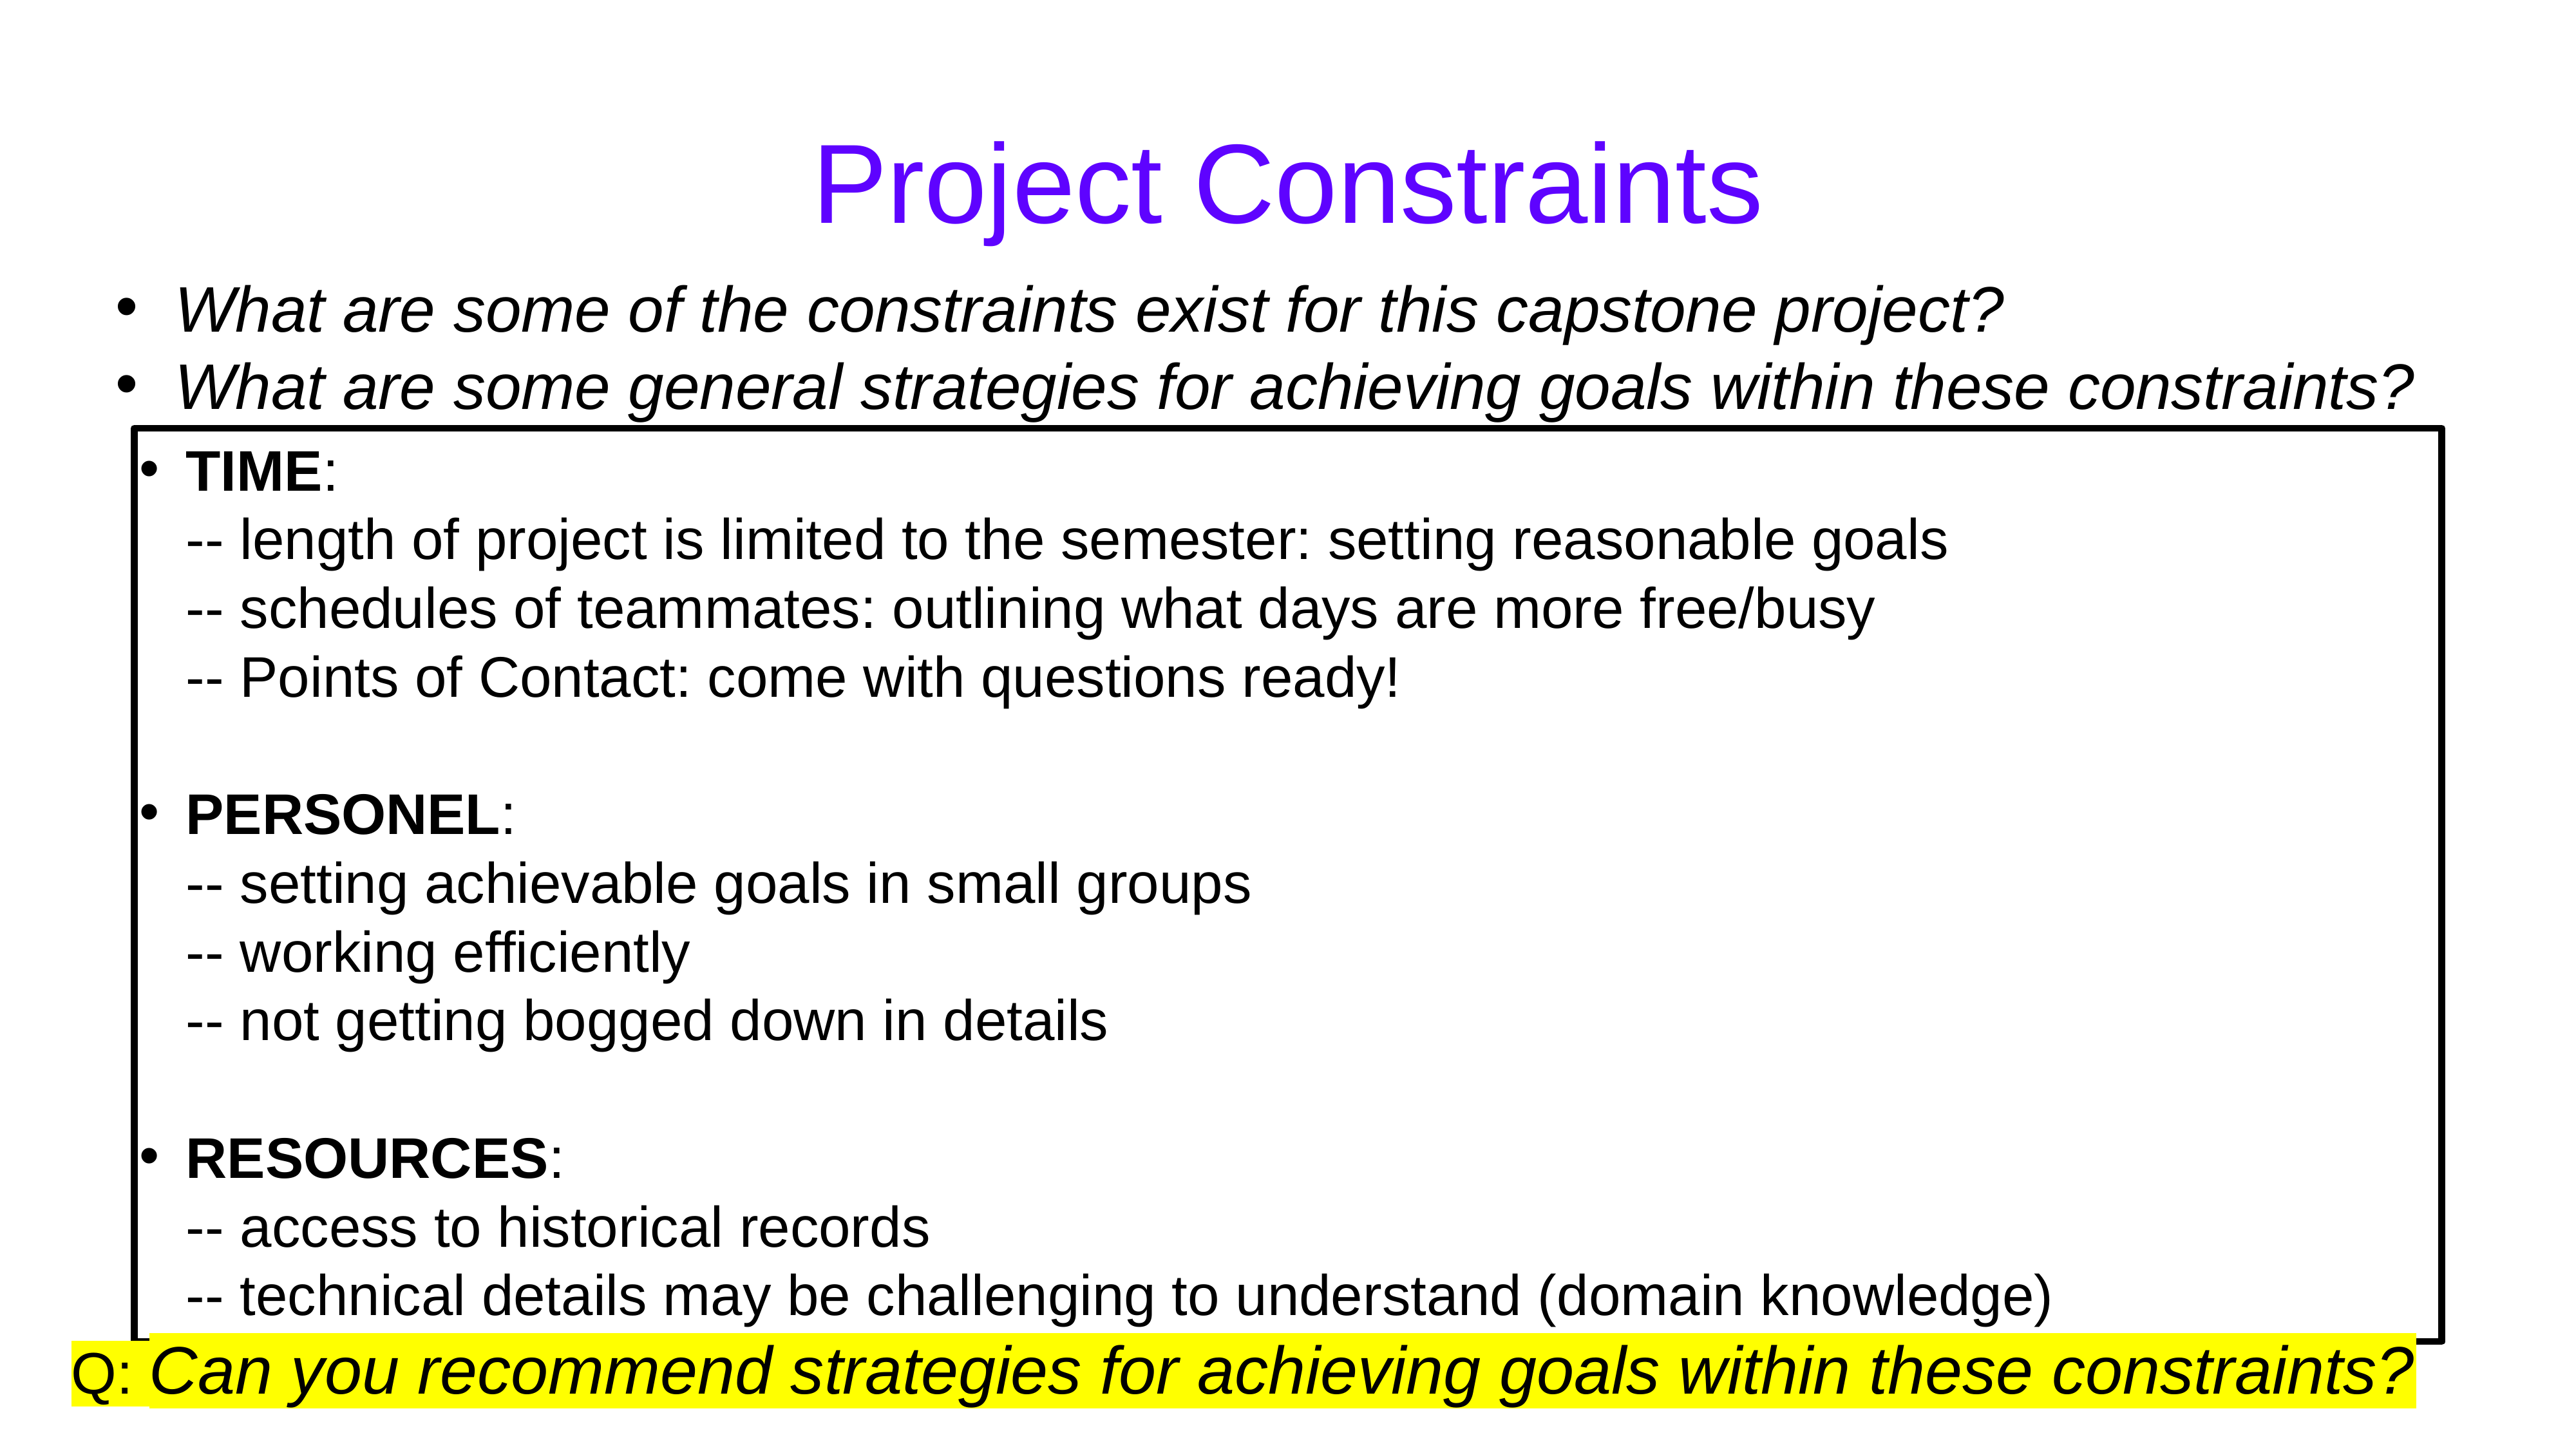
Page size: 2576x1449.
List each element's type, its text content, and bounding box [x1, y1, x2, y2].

list TIME: -- length of project is limited to the semester: setting reasonable goals -- schedules of teammates: outlining what days are more free/busy -- Points of Contact: come with questions ready! PERSONEL: -- setting achievable goals in small groups -- working efficiently -- not getting bogged down in details RESOURCES: -- access to historical records -- technical details may be challenging to understand (domain knowledge) [134, 428, 2442, 1321]
title Project Constraints [134, 86, 2442, 251]
text_box What are some of the constraints exist for this capstone project? What are some general strategies for achieving goals within these constraints? [110, 261, 2442, 428]
text_box Q: Can you recommend strategies for achieving goals within these constraints? [66, 1321, 2576, 1449]
